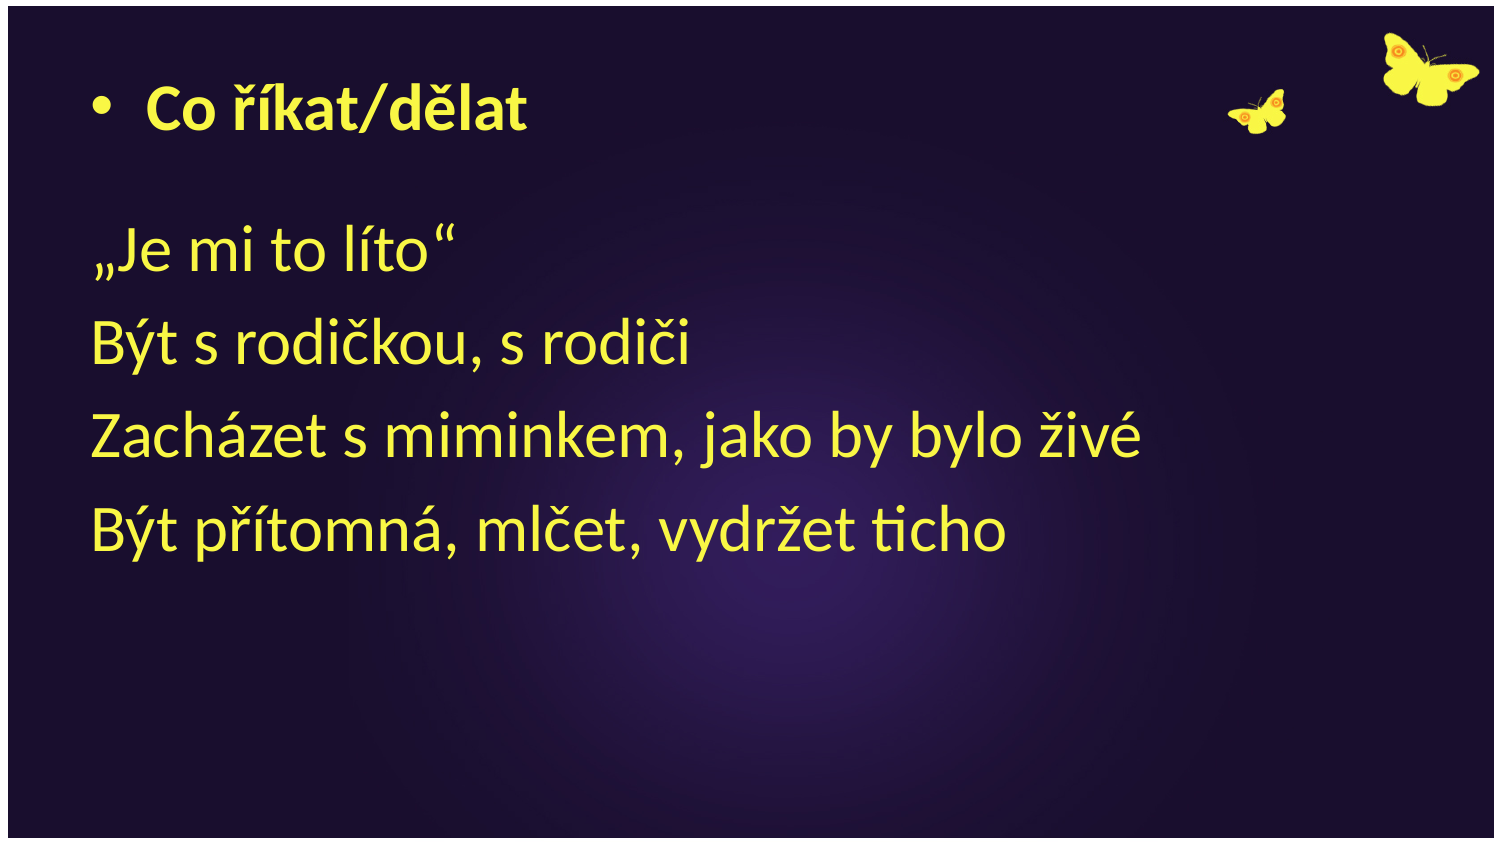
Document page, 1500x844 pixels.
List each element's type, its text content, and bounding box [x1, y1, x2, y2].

list „Je mi to líto“ Být s rodičkou, s rodiči Zacházet s miminkem, jako by bylo živé Být přítomná, mlčet, vydržet ticho [75, 196, 1425, 754]
picture [0, 0, 1500, 844]
title Co říkat/dělat [75, 33, 1425, 175]
